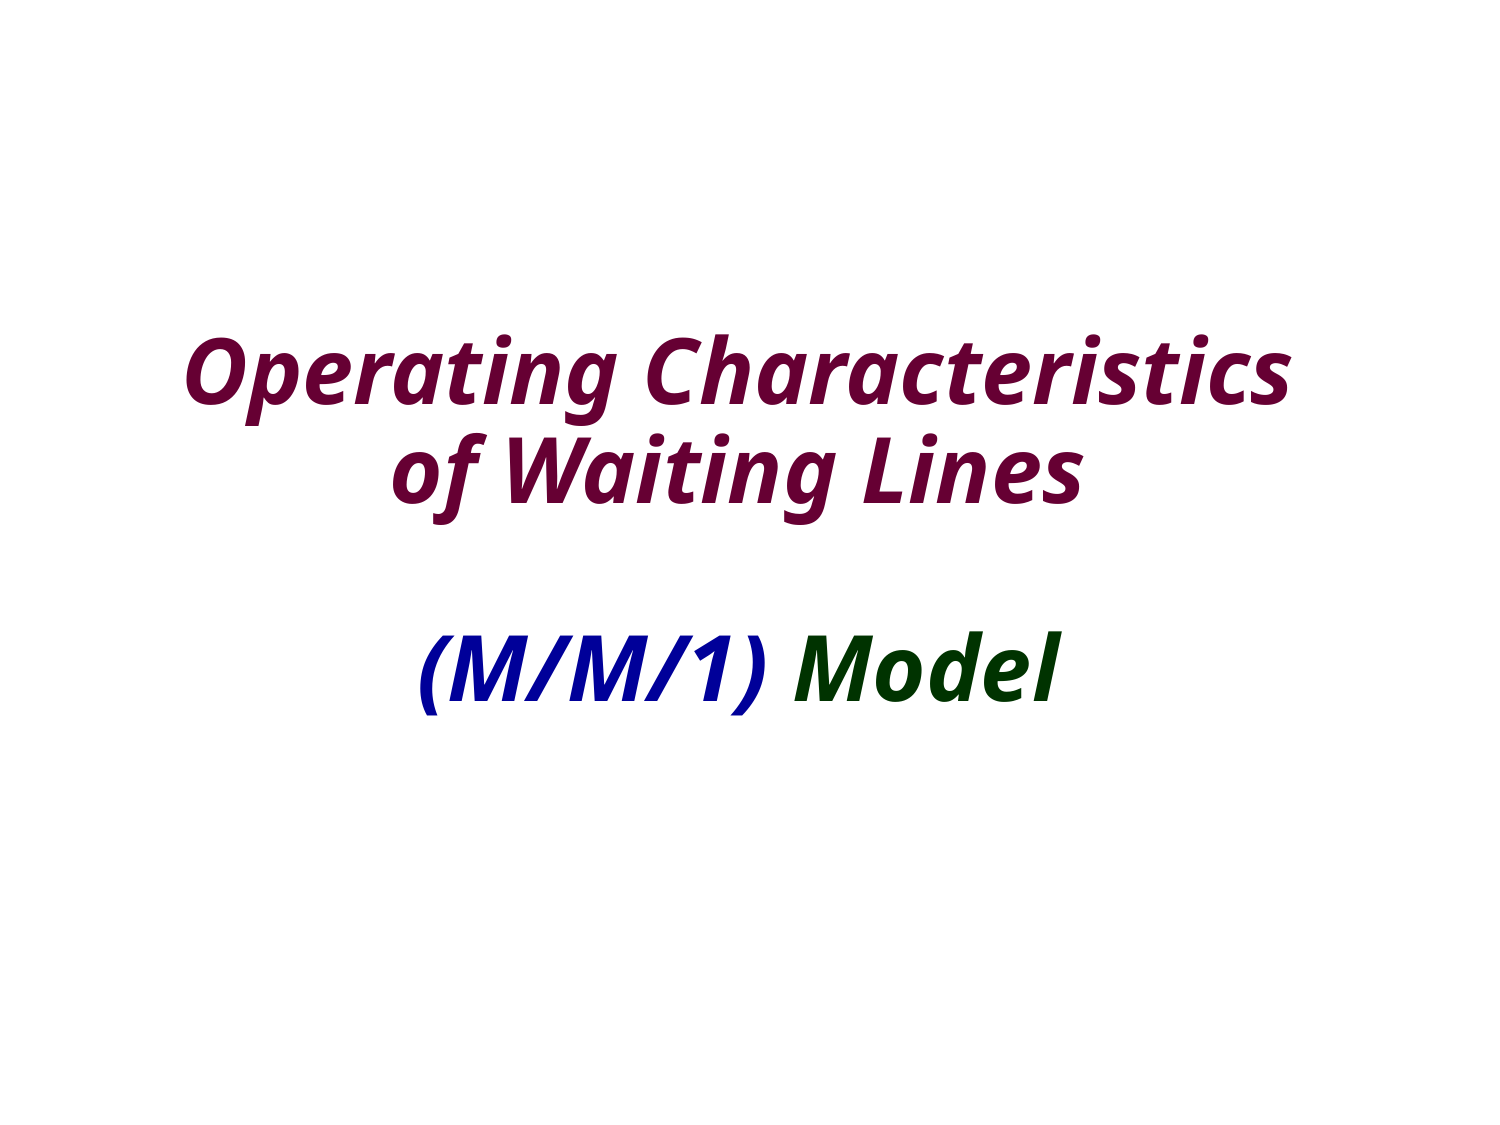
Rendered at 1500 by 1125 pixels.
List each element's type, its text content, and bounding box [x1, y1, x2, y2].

title Operating Characteristics of Waiting Lines (M/M/1) Model [100, 409, 1376, 638]
